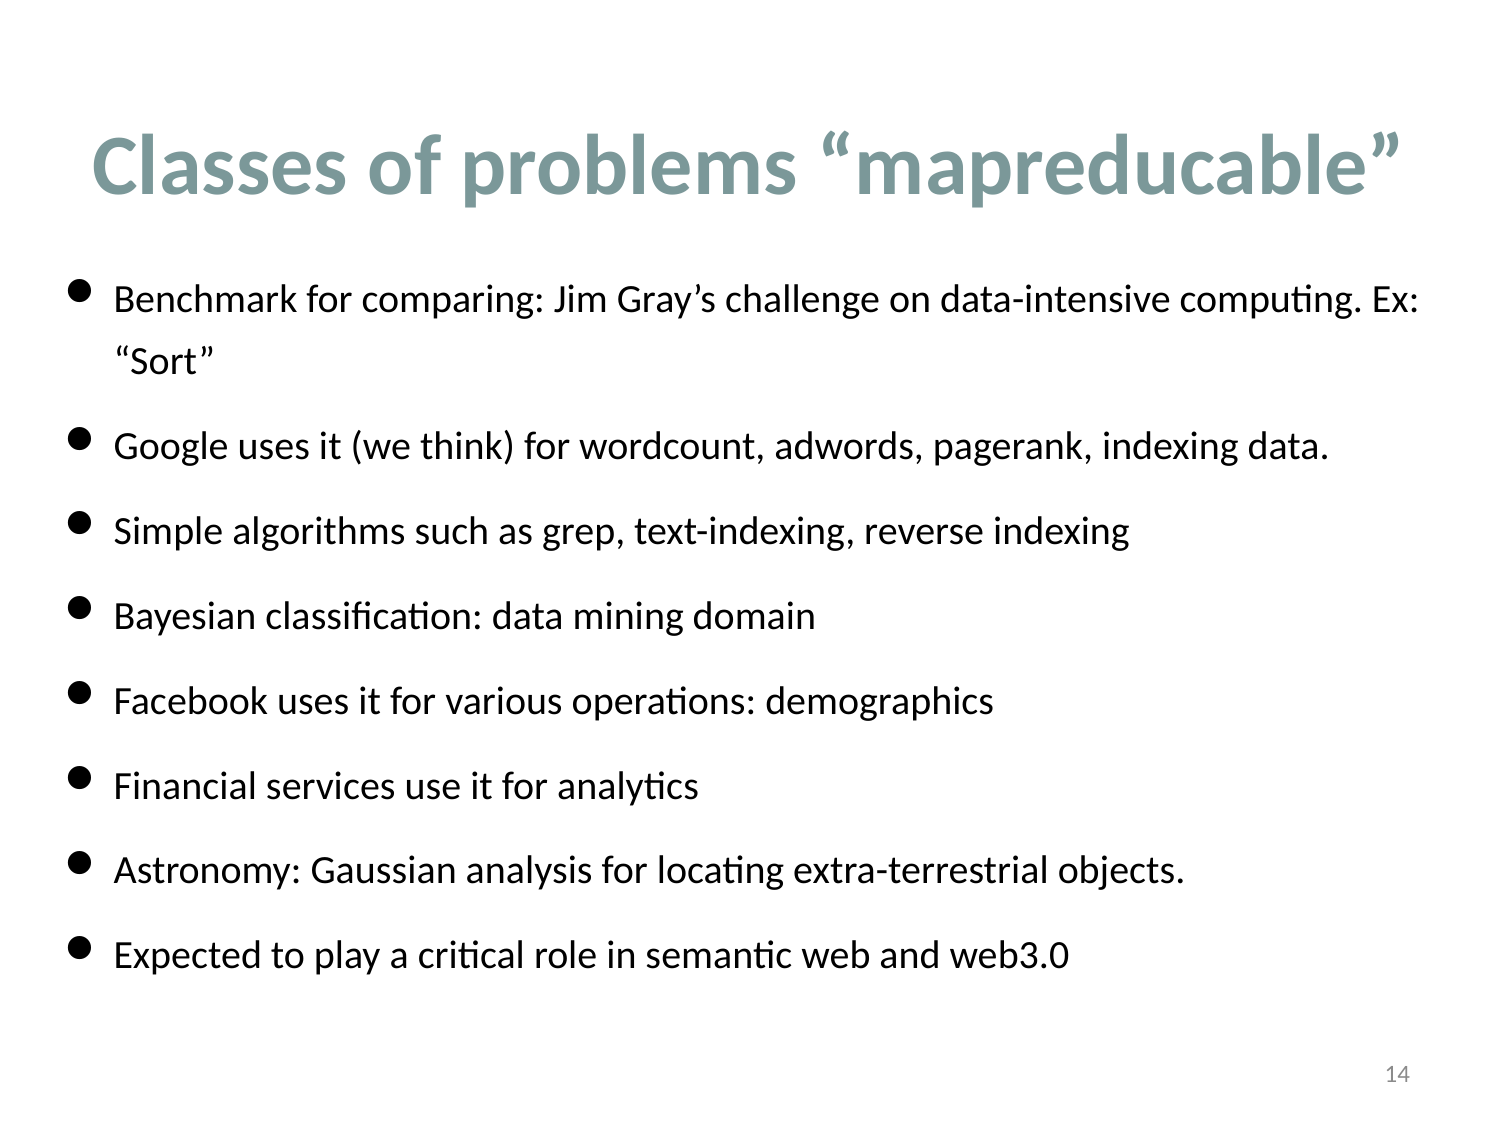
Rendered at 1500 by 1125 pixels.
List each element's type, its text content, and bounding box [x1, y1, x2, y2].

slide_number 14 [1074, 1042, 1425, 1103]
list Benchmark for comparing: Jim Gray’s challenge on data-intensive computing. Ex: “Sort” Google uses it (we think) for wordcount, adwords, pagerank, indexing data. Simple algorithms such as grep, text-indexing, reverse indexing Bayesian classification: data mining domain Facebook uses it for various operations: demographics Financial services use it for analytics Astronomy: Gaussian analysis for locating extra-terrestrial objects. Expected to play a critical role in semantic web and web3.0 [49, 250, 1445, 1001]
title Classes of problems “mapreducable” [75, 87, 1425, 233]
